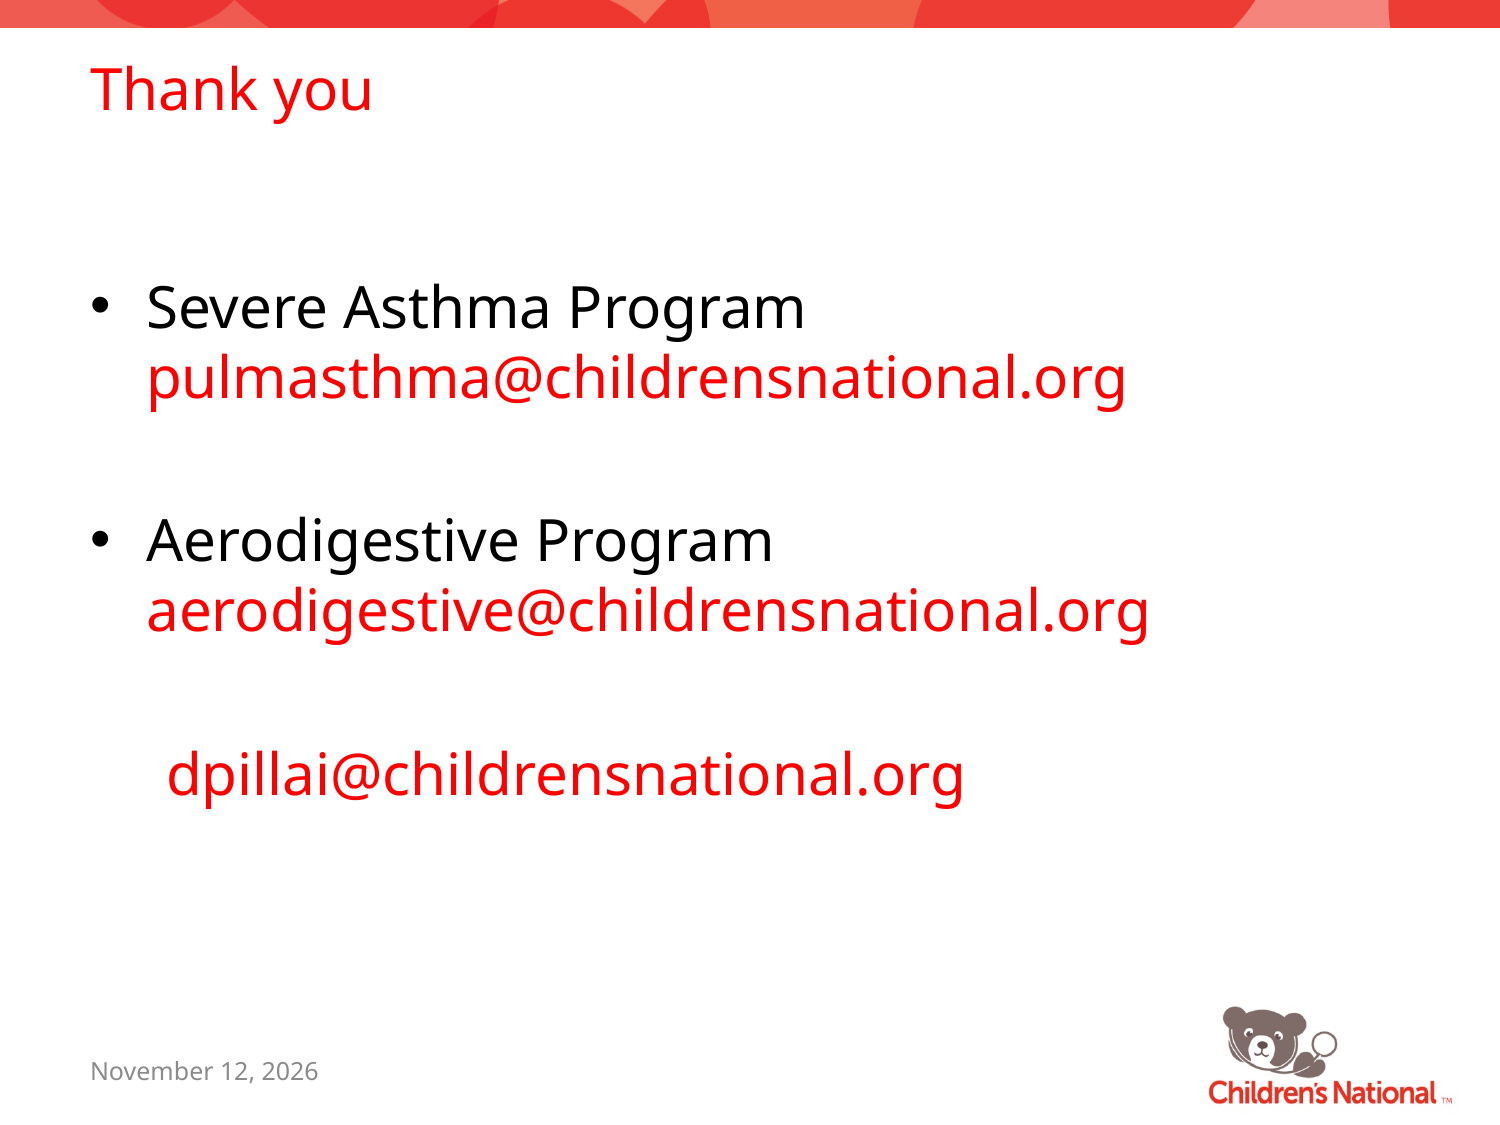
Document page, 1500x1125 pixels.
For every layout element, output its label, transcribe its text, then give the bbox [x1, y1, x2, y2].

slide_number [75, 1042, 425, 1103]
picture [1164, 981, 1500, 1125]
picture [0, 0, 1500, 28]
title Thank you [75, 45, 1425, 233]
list Severe Asthma Program pulmasthma@childrensnational.org Aerodigestive Program aerodigestive@childrensnational.org dpillai@childrensnational.org [75, 262, 1425, 1005]
